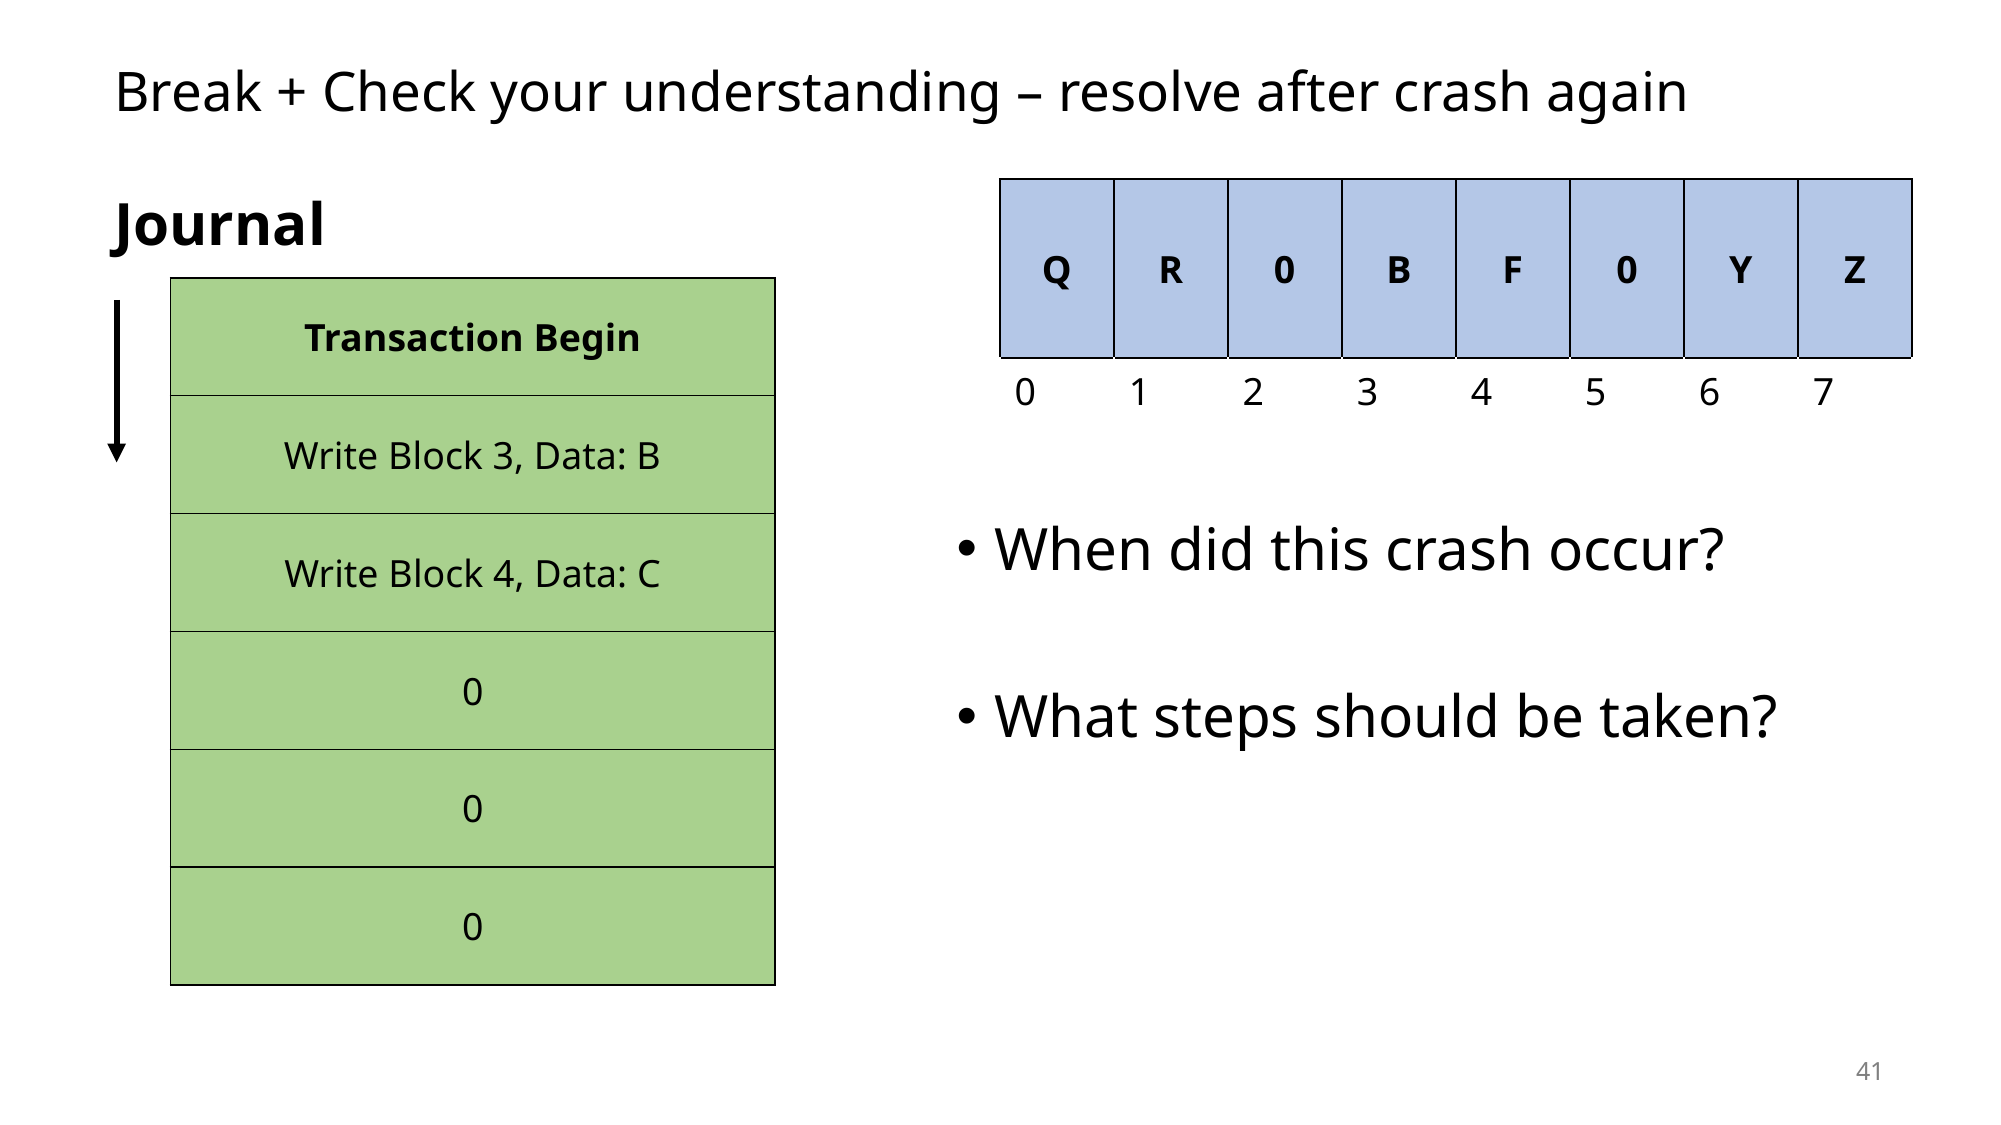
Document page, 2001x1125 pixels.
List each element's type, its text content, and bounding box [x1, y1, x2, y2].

table_header Transaction Begin [171, 279, 774, 395]
table_cell 2 [1229, 359, 1341, 438]
table_cell 6 [1685, 359, 1797, 438]
table_cell 0 [1001, 359, 1113, 438]
table_header 0 [1229, 180, 1341, 357]
table_header F [1457, 180, 1569, 357]
table_cell 3 [1343, 359, 1455, 438]
list Journal [99, 187, 963, 1013]
table_cell 0 [171, 632, 774, 749]
table_cell 0 [171, 868, 774, 984]
slide_number 41 [1749, 1042, 1900, 1103]
list When did this crash occur? What steps should be taken? [941, 512, 1901, 1013]
table_header 0 [1571, 180, 1683, 357]
table_cell 5 [1571, 359, 1683, 438]
title Break + Check your understanding – resolve after crash again [99, 37, 1900, 150]
table_cell 1 [1115, 359, 1227, 438]
table_header Z [1799, 180, 1911, 357]
table_header R [1115, 180, 1227, 357]
table_cell Write Block 4, Data: C [171, 514, 774, 631]
table_header Y [1685, 180, 1797, 357]
table_cell Write Block 3, Data: B [171, 396, 774, 513]
table_cell 7 [1799, 359, 1911, 438]
table_header B [1343, 180, 1455, 357]
table_cell 0 [171, 750, 774, 866]
table_cell 4 [1457, 359, 1569, 438]
table_header Q [1001, 180, 1113, 357]
